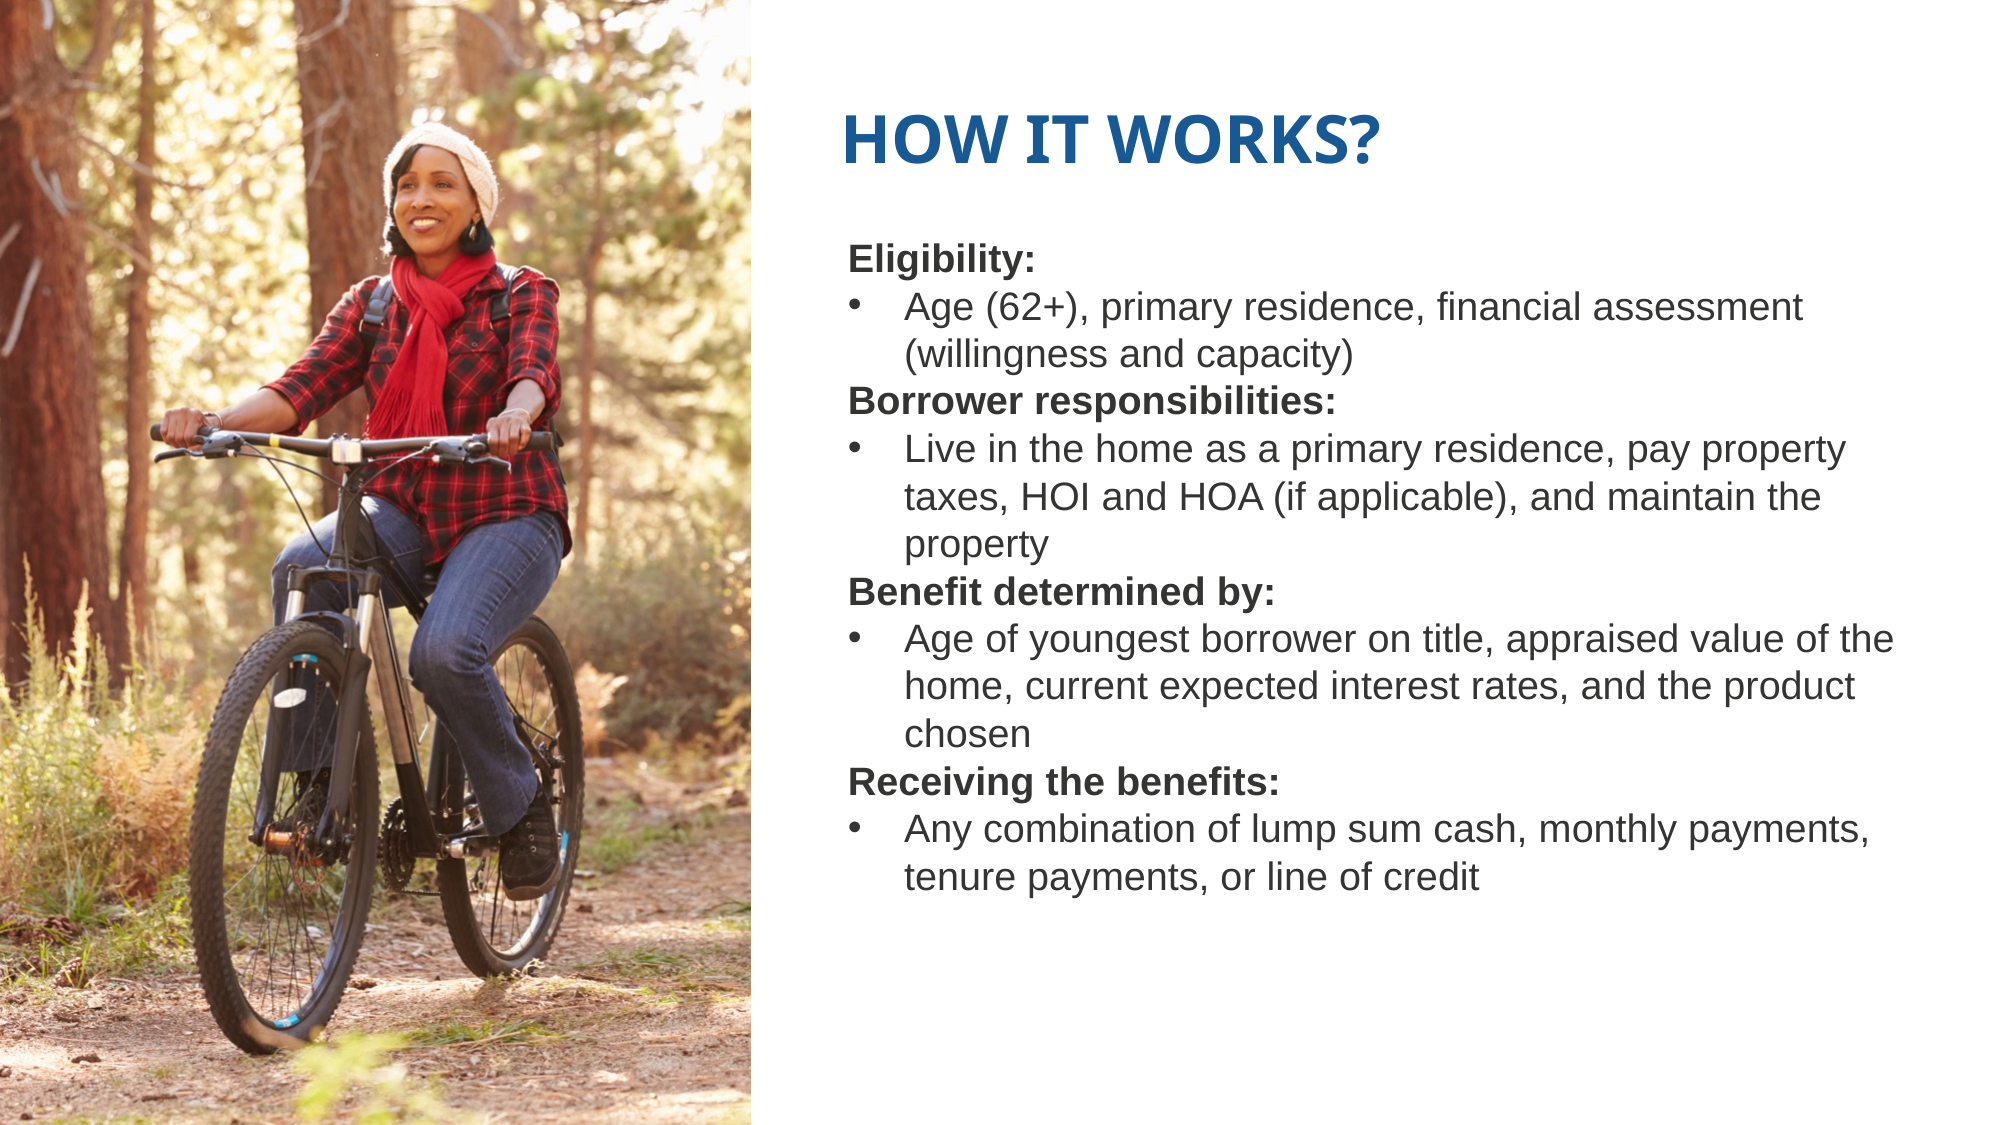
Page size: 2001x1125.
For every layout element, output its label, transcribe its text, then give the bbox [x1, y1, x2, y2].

text_box HOW IT WORKS? [833, 95, 1907, 177]
text_box Eligibility: Age (62+), primary residence, financial assessment (willingness and capacity) Borrower responsibilities: Live in the home as a primary residence, pay property taxes, HOI and HOA (if applicable), and maintain the property Benefit determined by: Age of youngest borrower on title, appraised value of the home, current expected interest rates, and the product chosen Receiving the benefits: Any combination of lump sum cash, monthly payments, tenure payments, or line of credit [833, 225, 1969, 1051]
picture [0, 0, 751, 1125]
